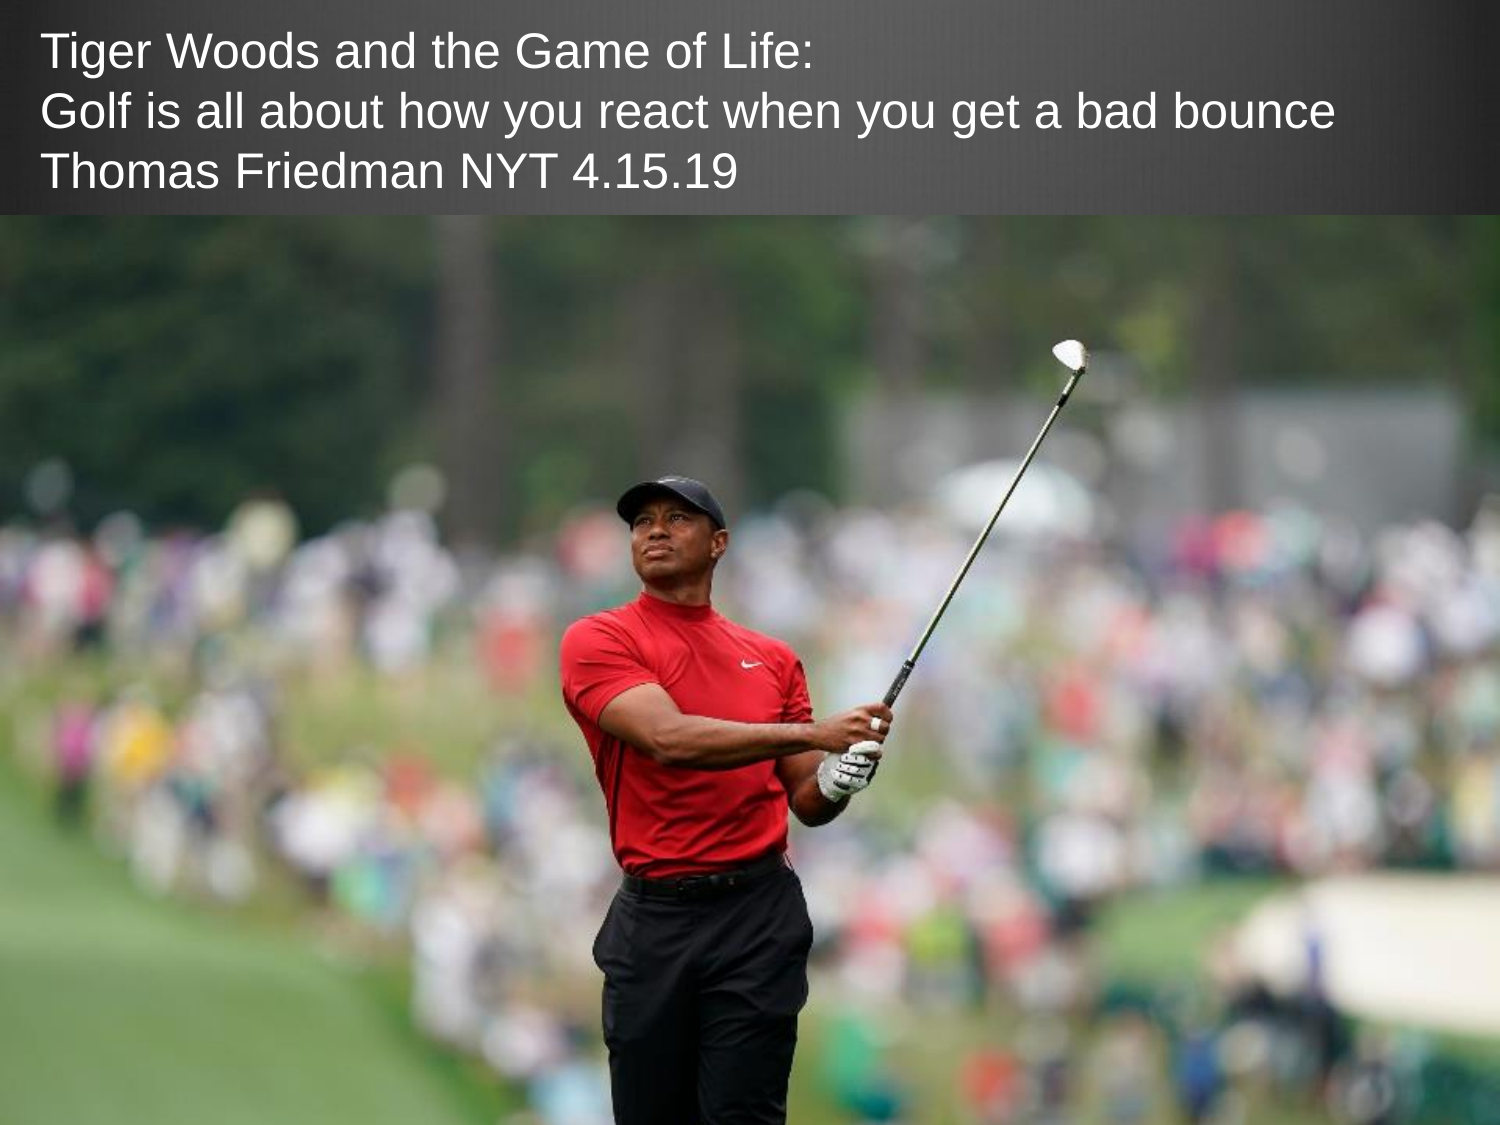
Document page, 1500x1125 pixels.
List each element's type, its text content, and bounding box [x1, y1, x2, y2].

picture [0, 215, 1500, 1125]
text_box Tiger Woods and the Game of Life: Golf is all about how you react when you get a bad bounce Thomas Friedman NYT 4.15.19 [2, 0, 1500, 212]
